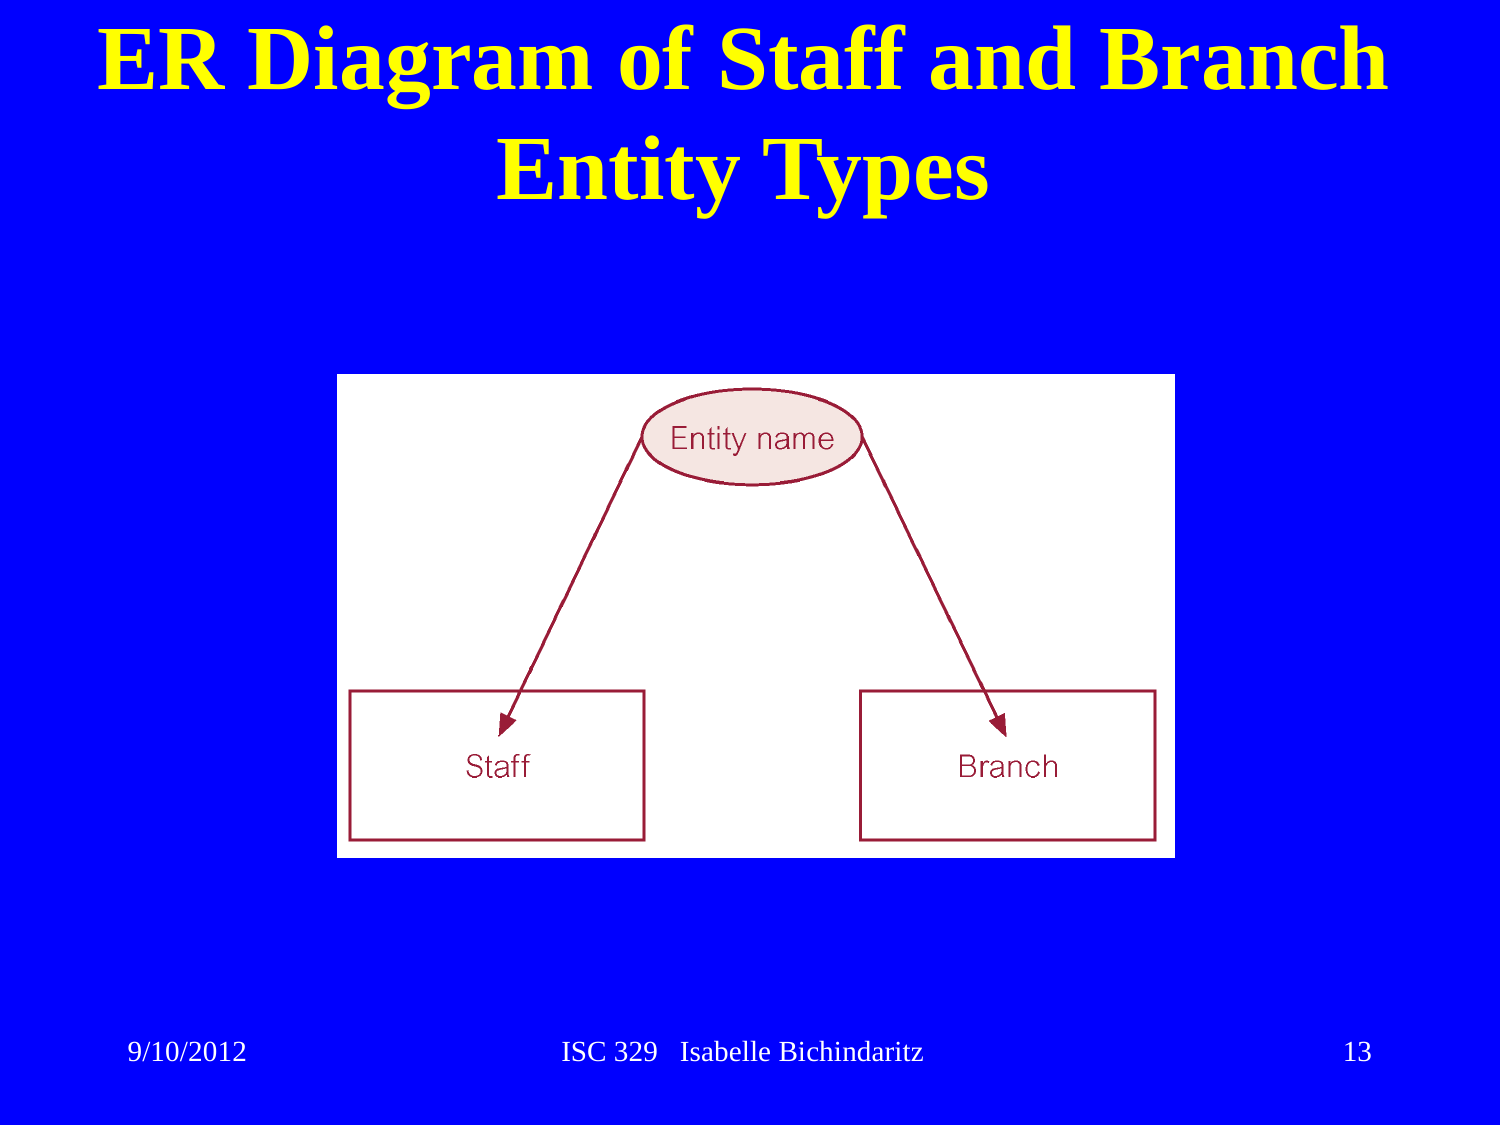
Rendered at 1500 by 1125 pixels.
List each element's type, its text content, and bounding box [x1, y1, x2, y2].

slide_number 13 [1074, 1024, 1388, 1101]
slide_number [112, 1024, 426, 1101]
footer ISC 329 Isabelle Bichindaritz [512, 1024, 988, 1101]
picture [337, 374, 1176, 858]
title ER Diagram of Staff and Branch Entity Types [62, 43, 1426, 226]
